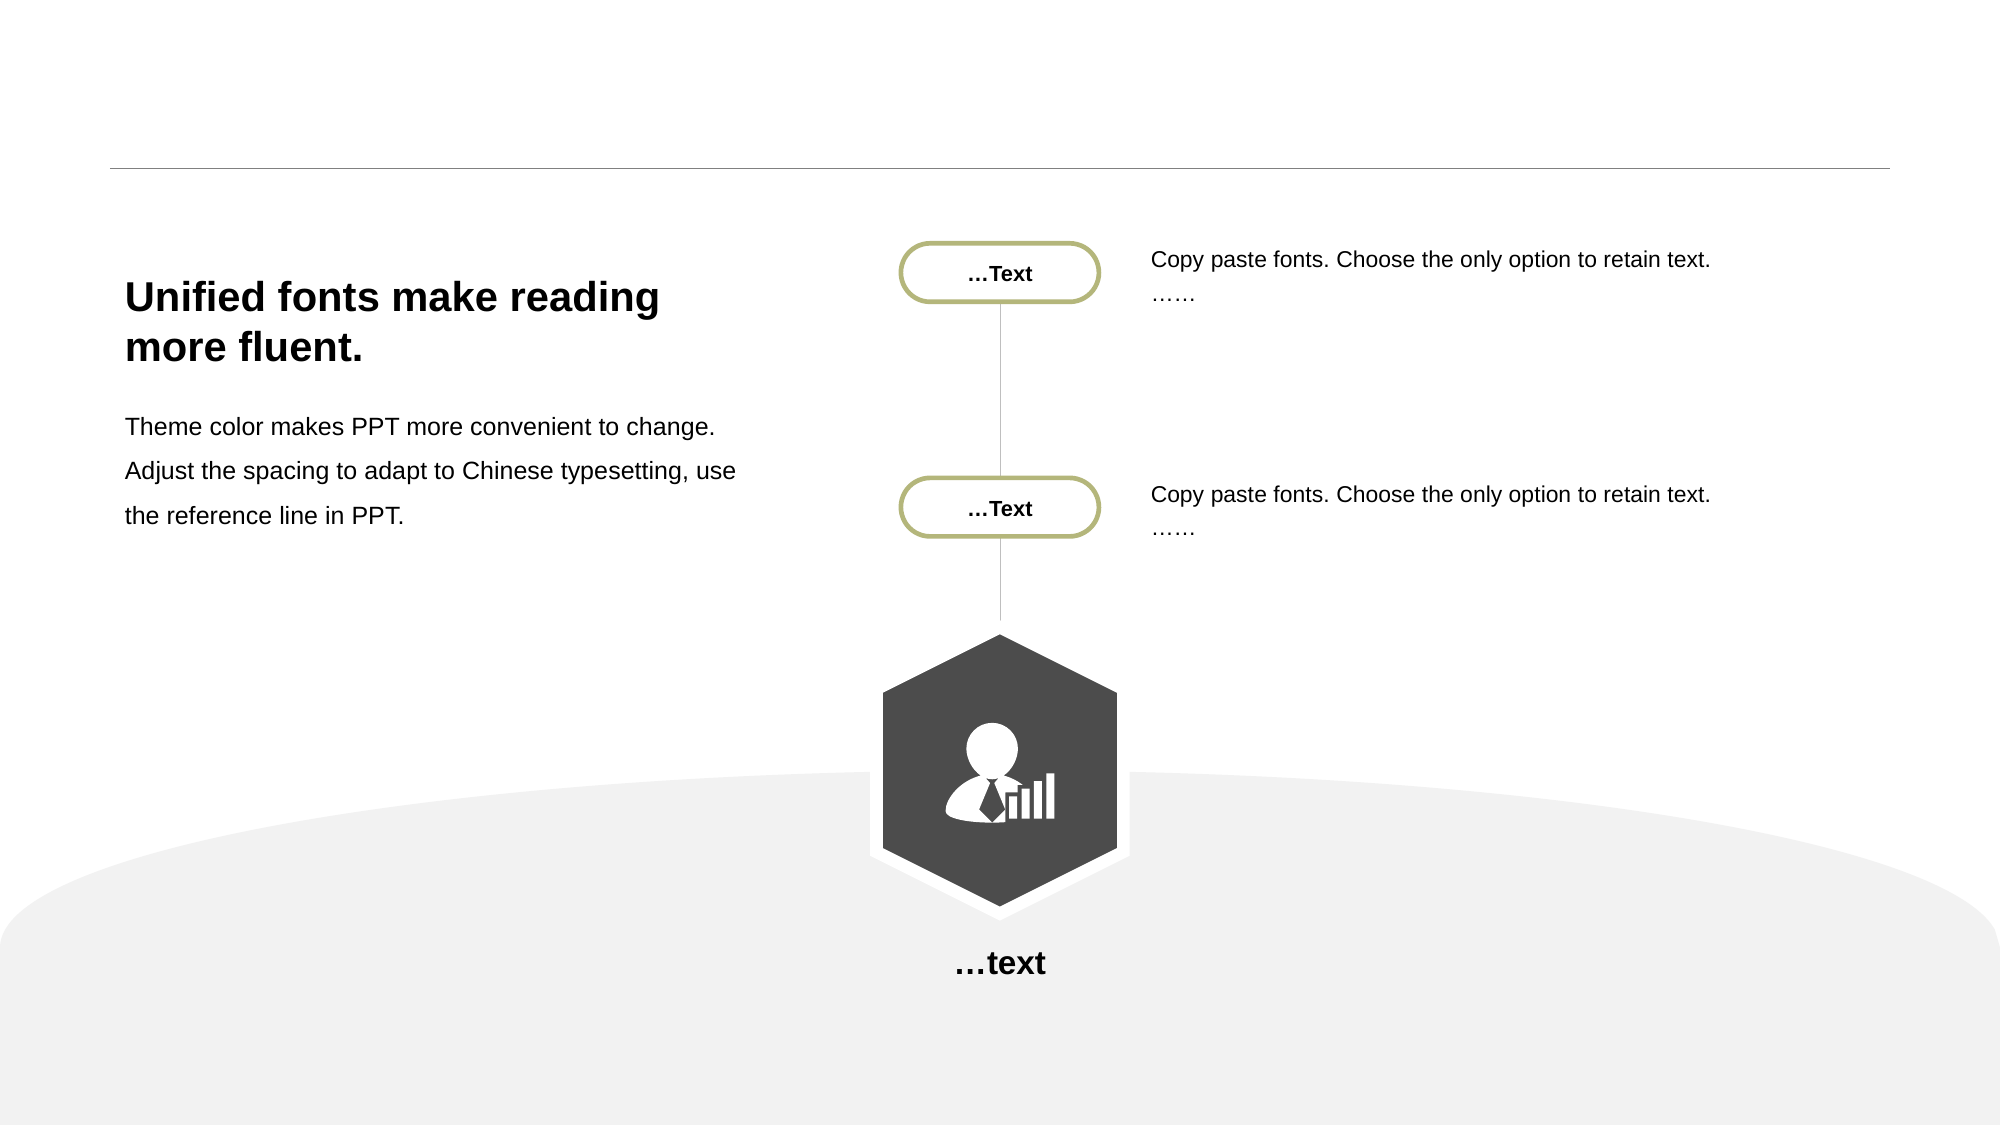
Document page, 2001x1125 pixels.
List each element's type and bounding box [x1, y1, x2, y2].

text_box [0, 209, 2000, 1125]
